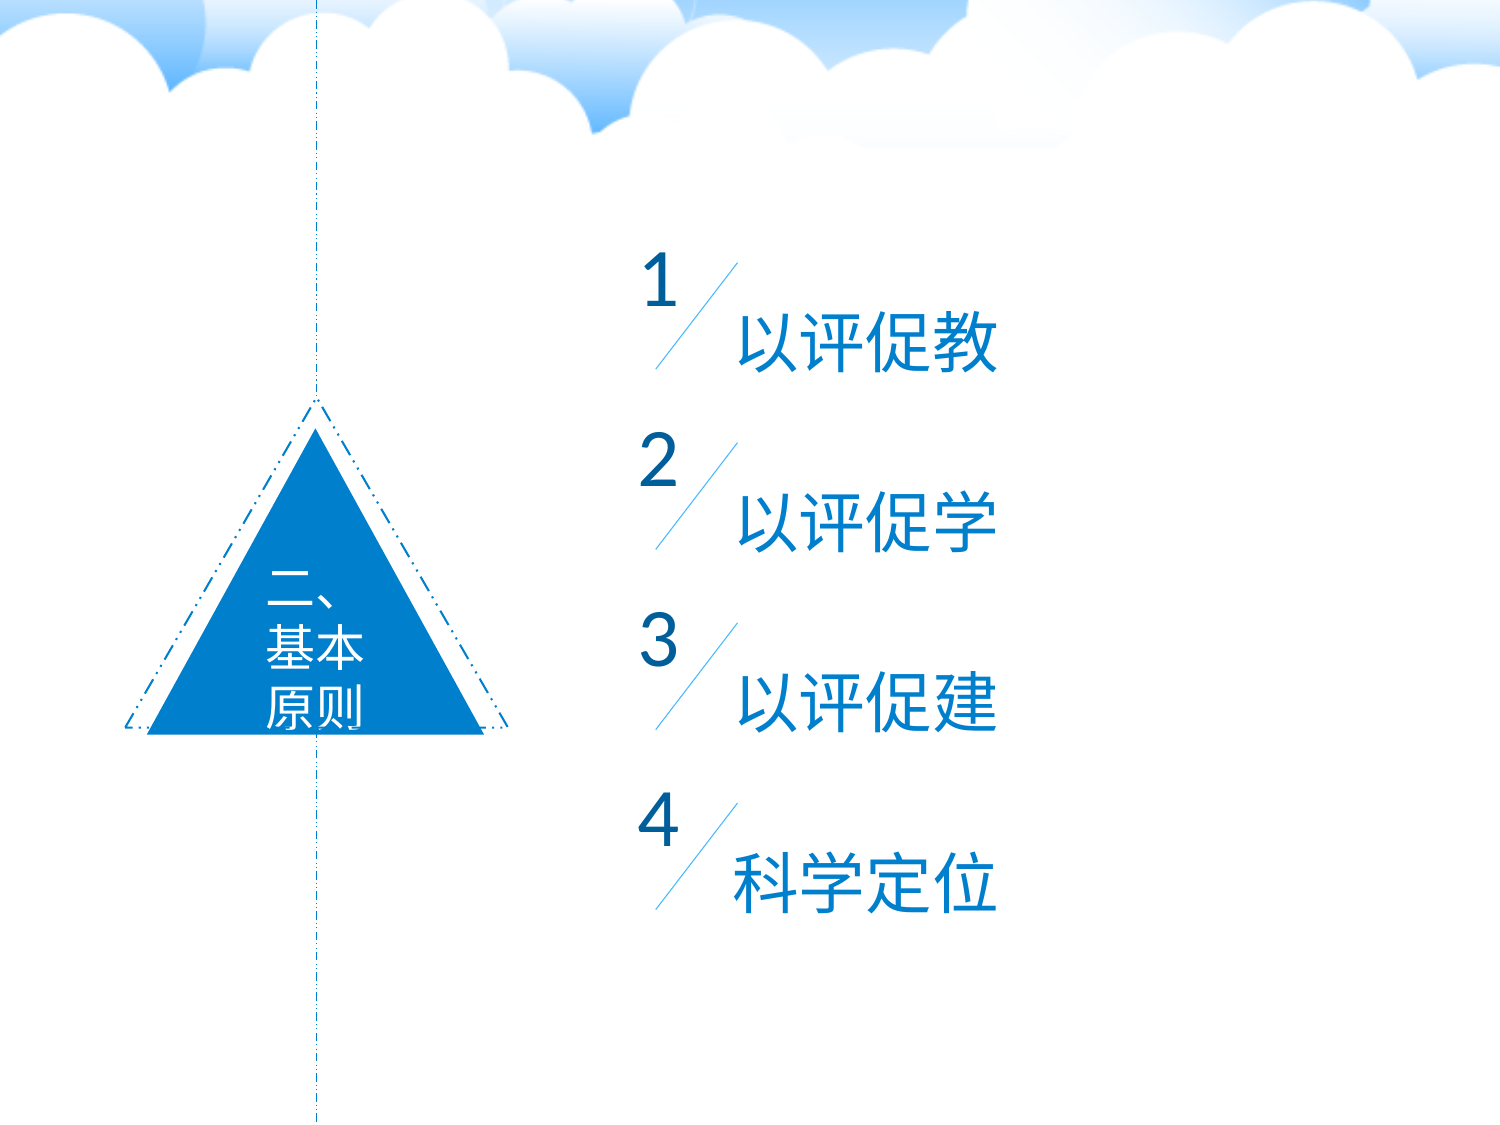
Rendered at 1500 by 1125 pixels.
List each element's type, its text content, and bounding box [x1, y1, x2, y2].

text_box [623, 395, 1467, 550]
picture [317, 0, 1500, 148]
text_box 二、 基本 原则 [317, 728, 486, 736]
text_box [623, 575, 1467, 730]
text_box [623, 755, 1467, 910]
text_box 二、 基本 原则 [145, 728, 316, 736]
text_box [124, 398, 509, 729]
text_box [623, 215, 1467, 370]
picture [0, 0, 316, 148]
